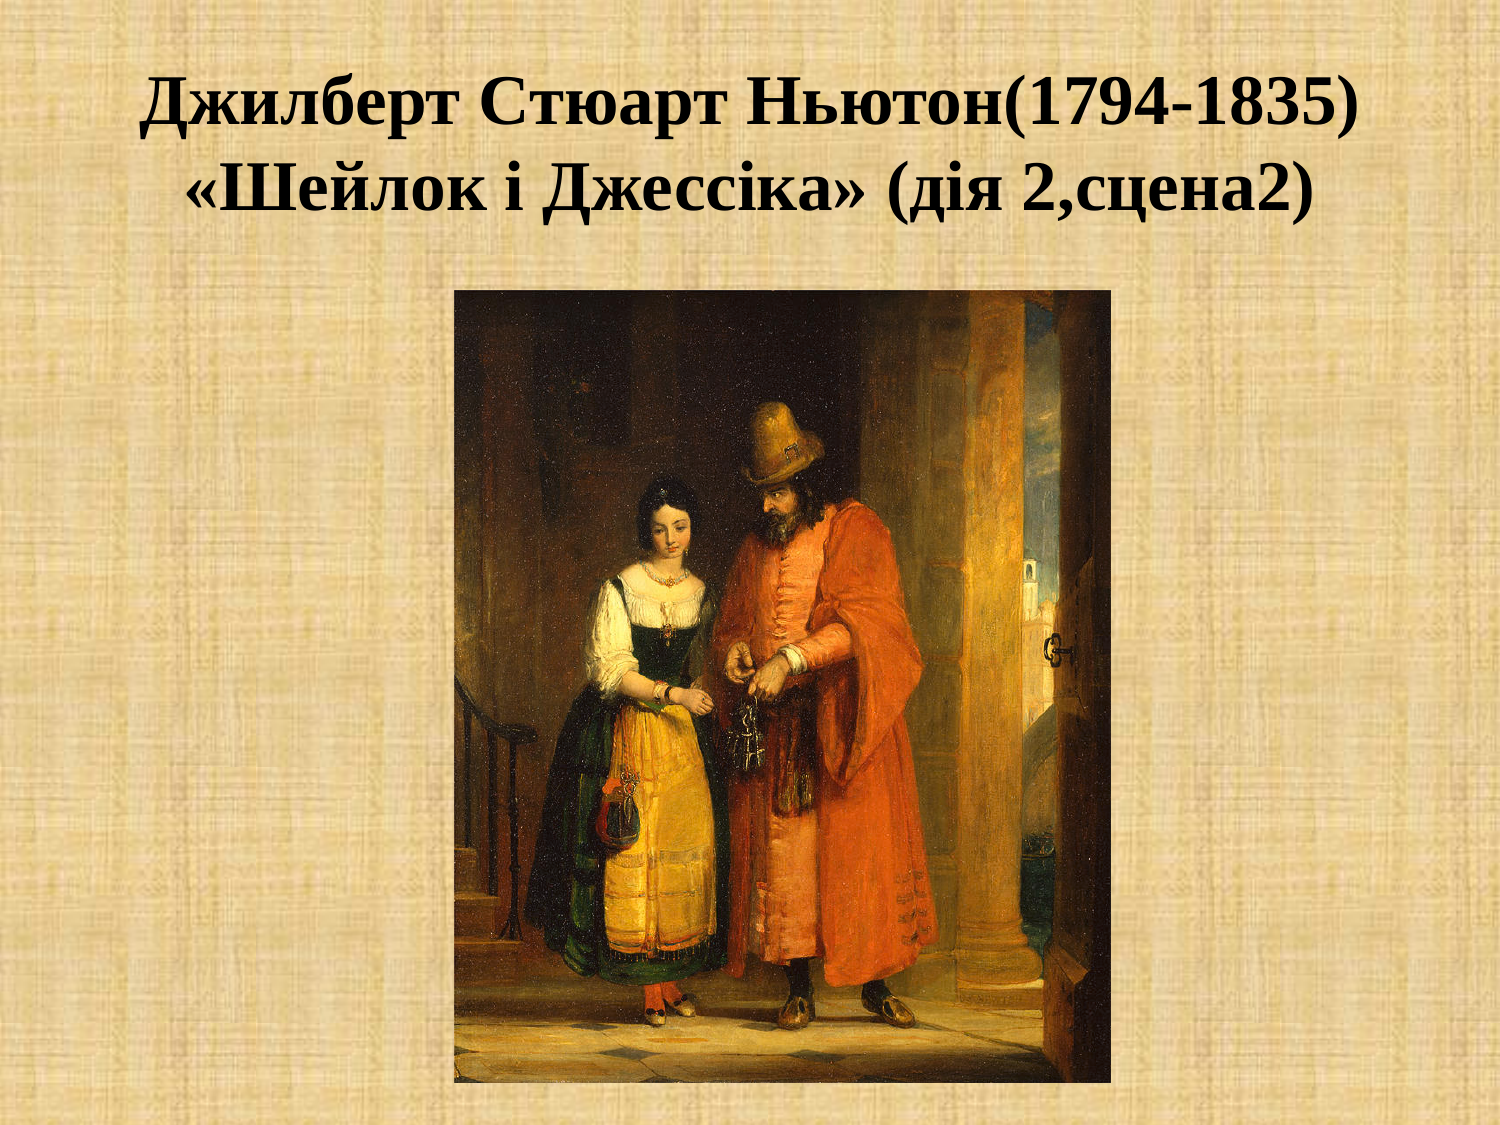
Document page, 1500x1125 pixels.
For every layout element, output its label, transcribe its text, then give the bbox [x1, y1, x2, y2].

picture [0, 0, 1500, 1125]
title Джилберт Стюарт Ньютон(1794-1835) «Шейлок і Джессіка» (дія 2,сцена2) [75, 45, 1425, 233]
